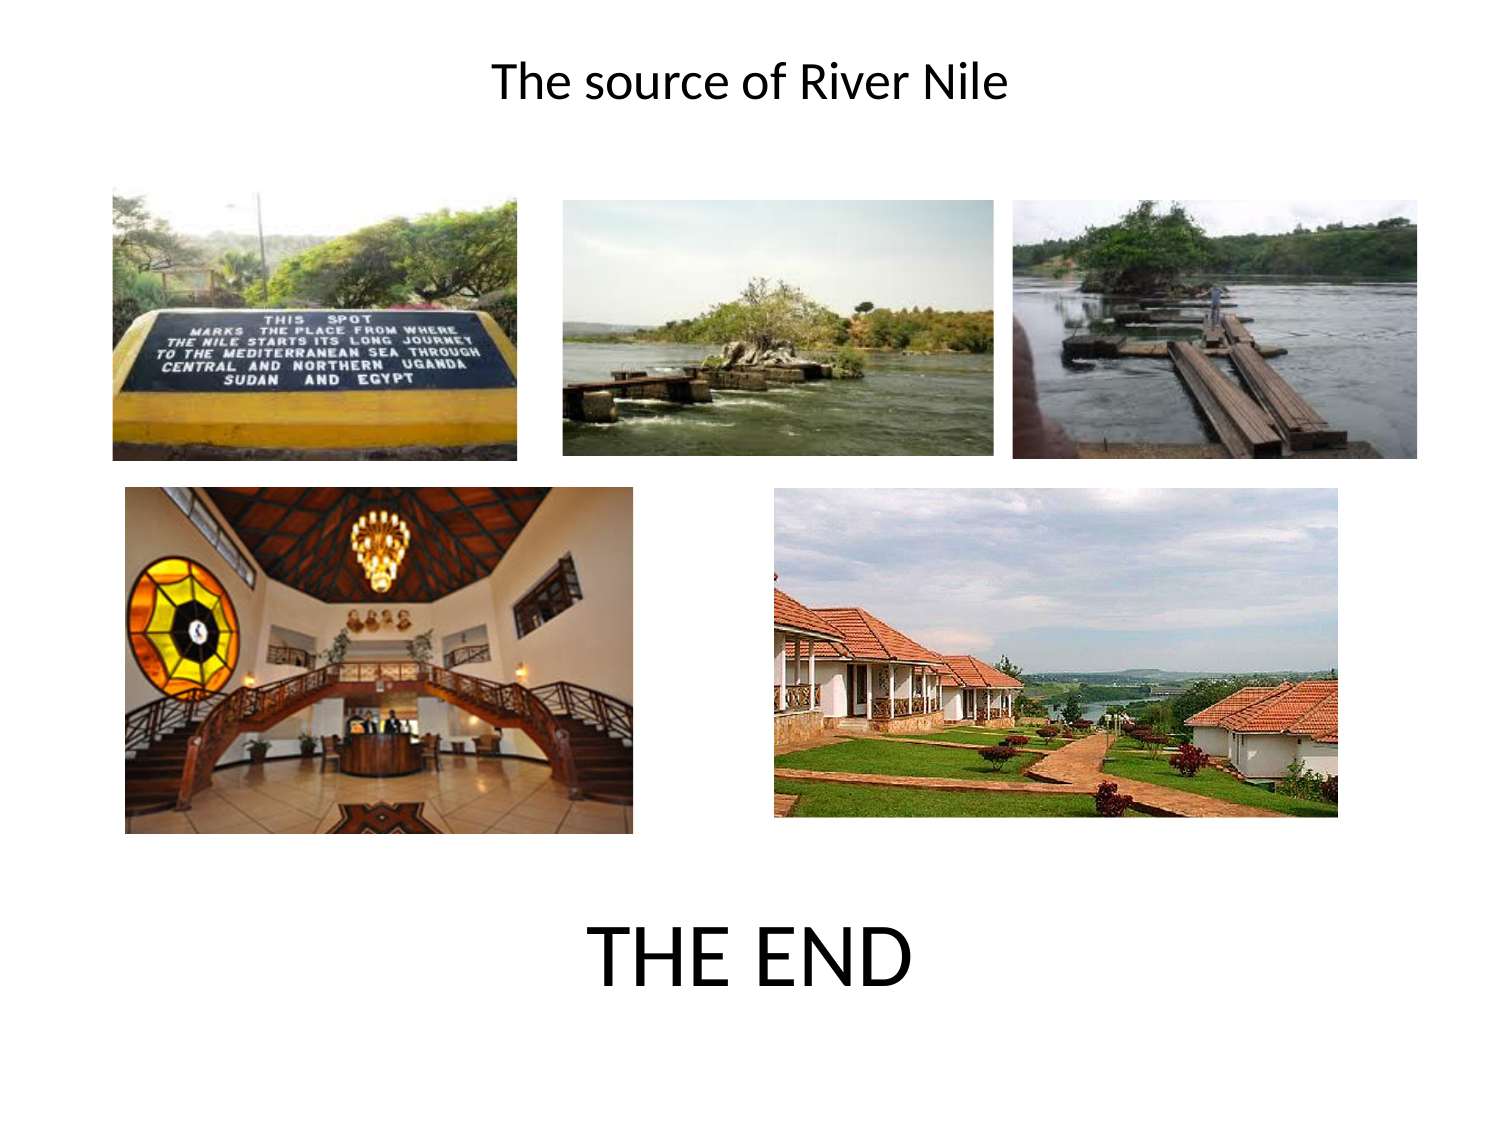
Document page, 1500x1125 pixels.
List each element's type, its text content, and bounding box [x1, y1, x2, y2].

picture [112, 187, 518, 461]
picture [562, 199, 994, 457]
picture [1012, 199, 1418, 459]
text_box THE END [74, 874, 1425, 1025]
title The source of River Nile [75, 37, 1425, 118]
picture [124, 487, 634, 835]
picture [774, 488, 1338, 818]
